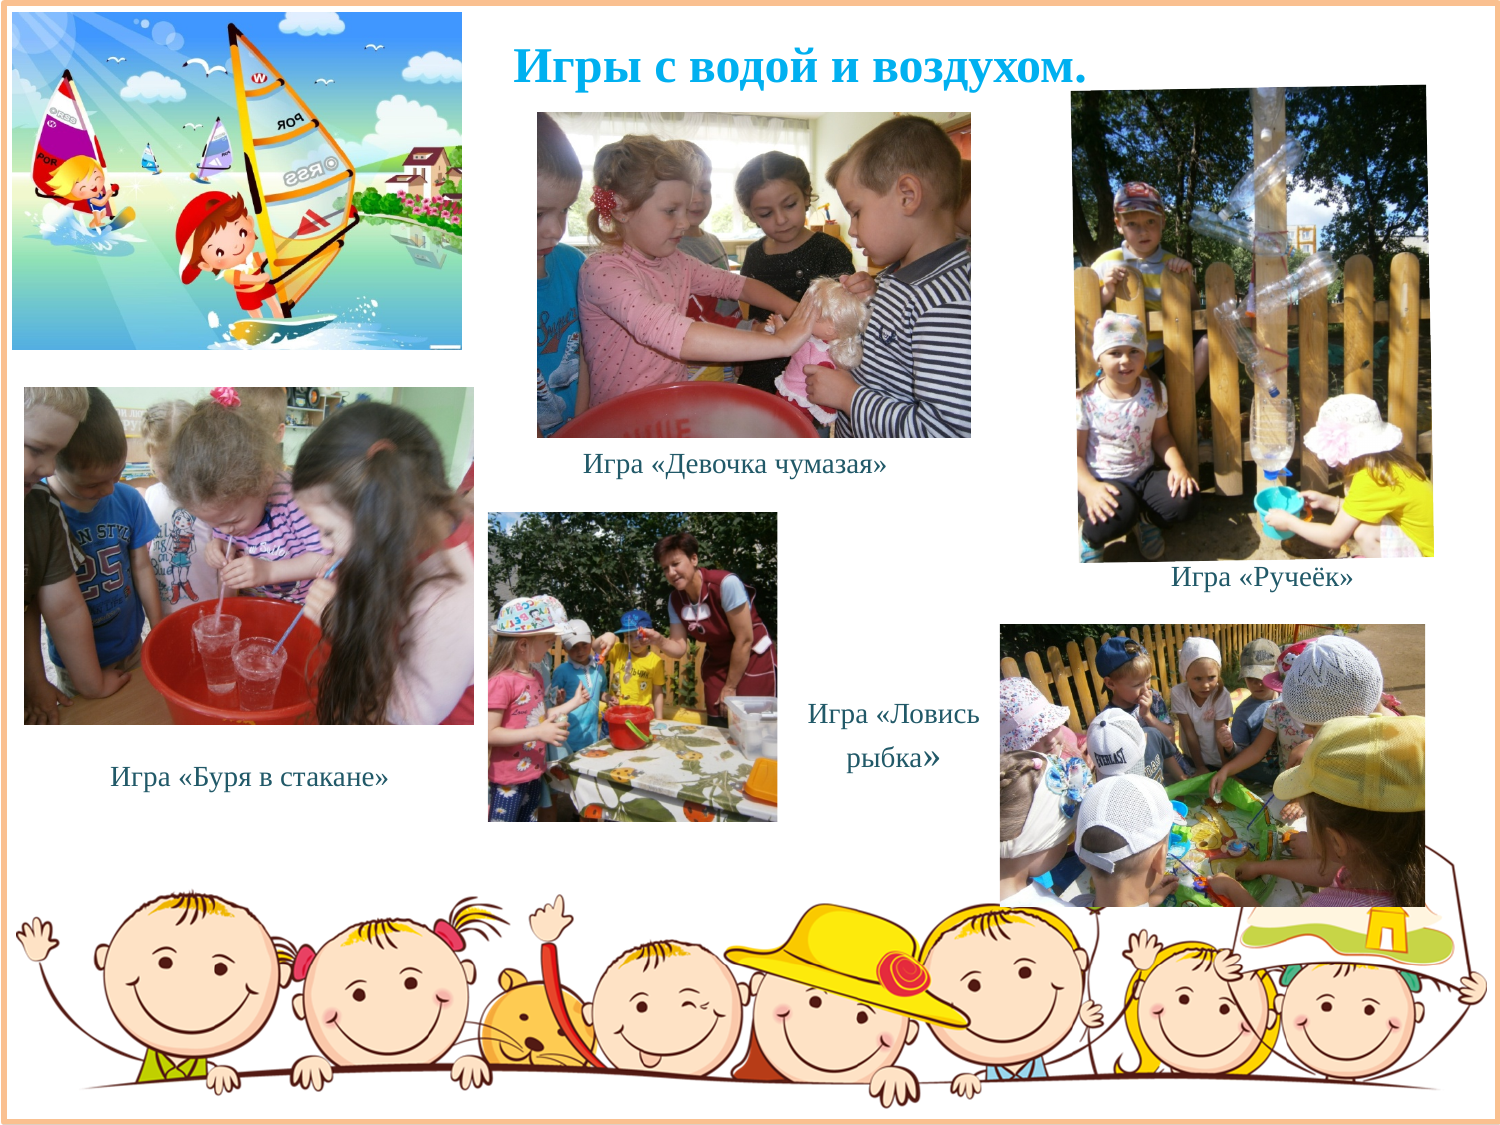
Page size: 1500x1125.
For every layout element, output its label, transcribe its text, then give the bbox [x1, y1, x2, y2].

text_box Игра «Ручеёк» [1062, 549, 1463, 600]
text_box Игра «Девочка чумазая» [524, 437, 946, 488]
text_box Игра «Буря в стакане» [0, 749, 472, 800]
text_box Игра «Ловись рыбка» [793, 687, 994, 783]
text_box Игры с водой и воздухом. [474, 24, 1125, 100]
picture [0, 0, 1500, 1125]
